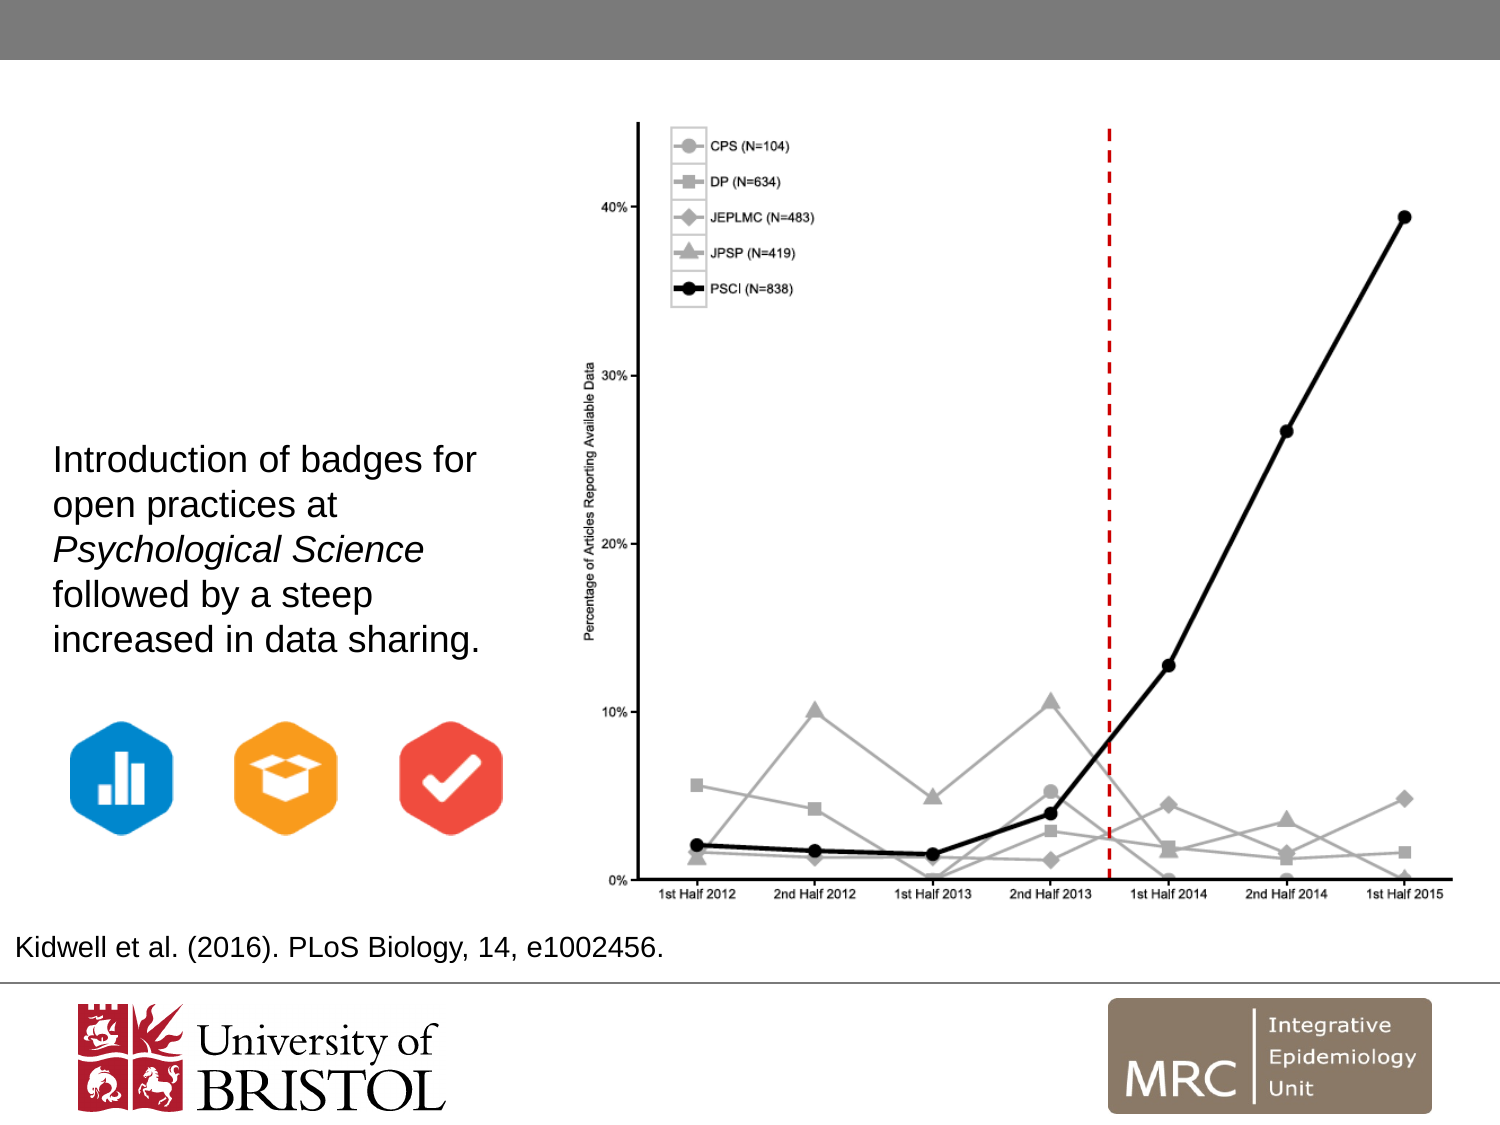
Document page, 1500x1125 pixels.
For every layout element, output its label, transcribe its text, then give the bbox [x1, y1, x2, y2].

picture [1108, 998, 1432, 1114]
picture [78, 1004, 446, 1112]
picture [98, 785, 112, 804]
picture [399, 721, 503, 836]
picture [115, 752, 128, 804]
picture [131, 763, 144, 804]
text_box Kidwell et al. (2016). PLoS Biology, 14, e1002456. [0, 920, 1500, 971]
text_box Introduction of badges for open practices at Psychological Science followed by a steep increased in data sharing. [37, 427, 540, 668]
picture [570, 113, 1463, 906]
picture [233, 721, 338, 836]
picture [70, 721, 175, 836]
